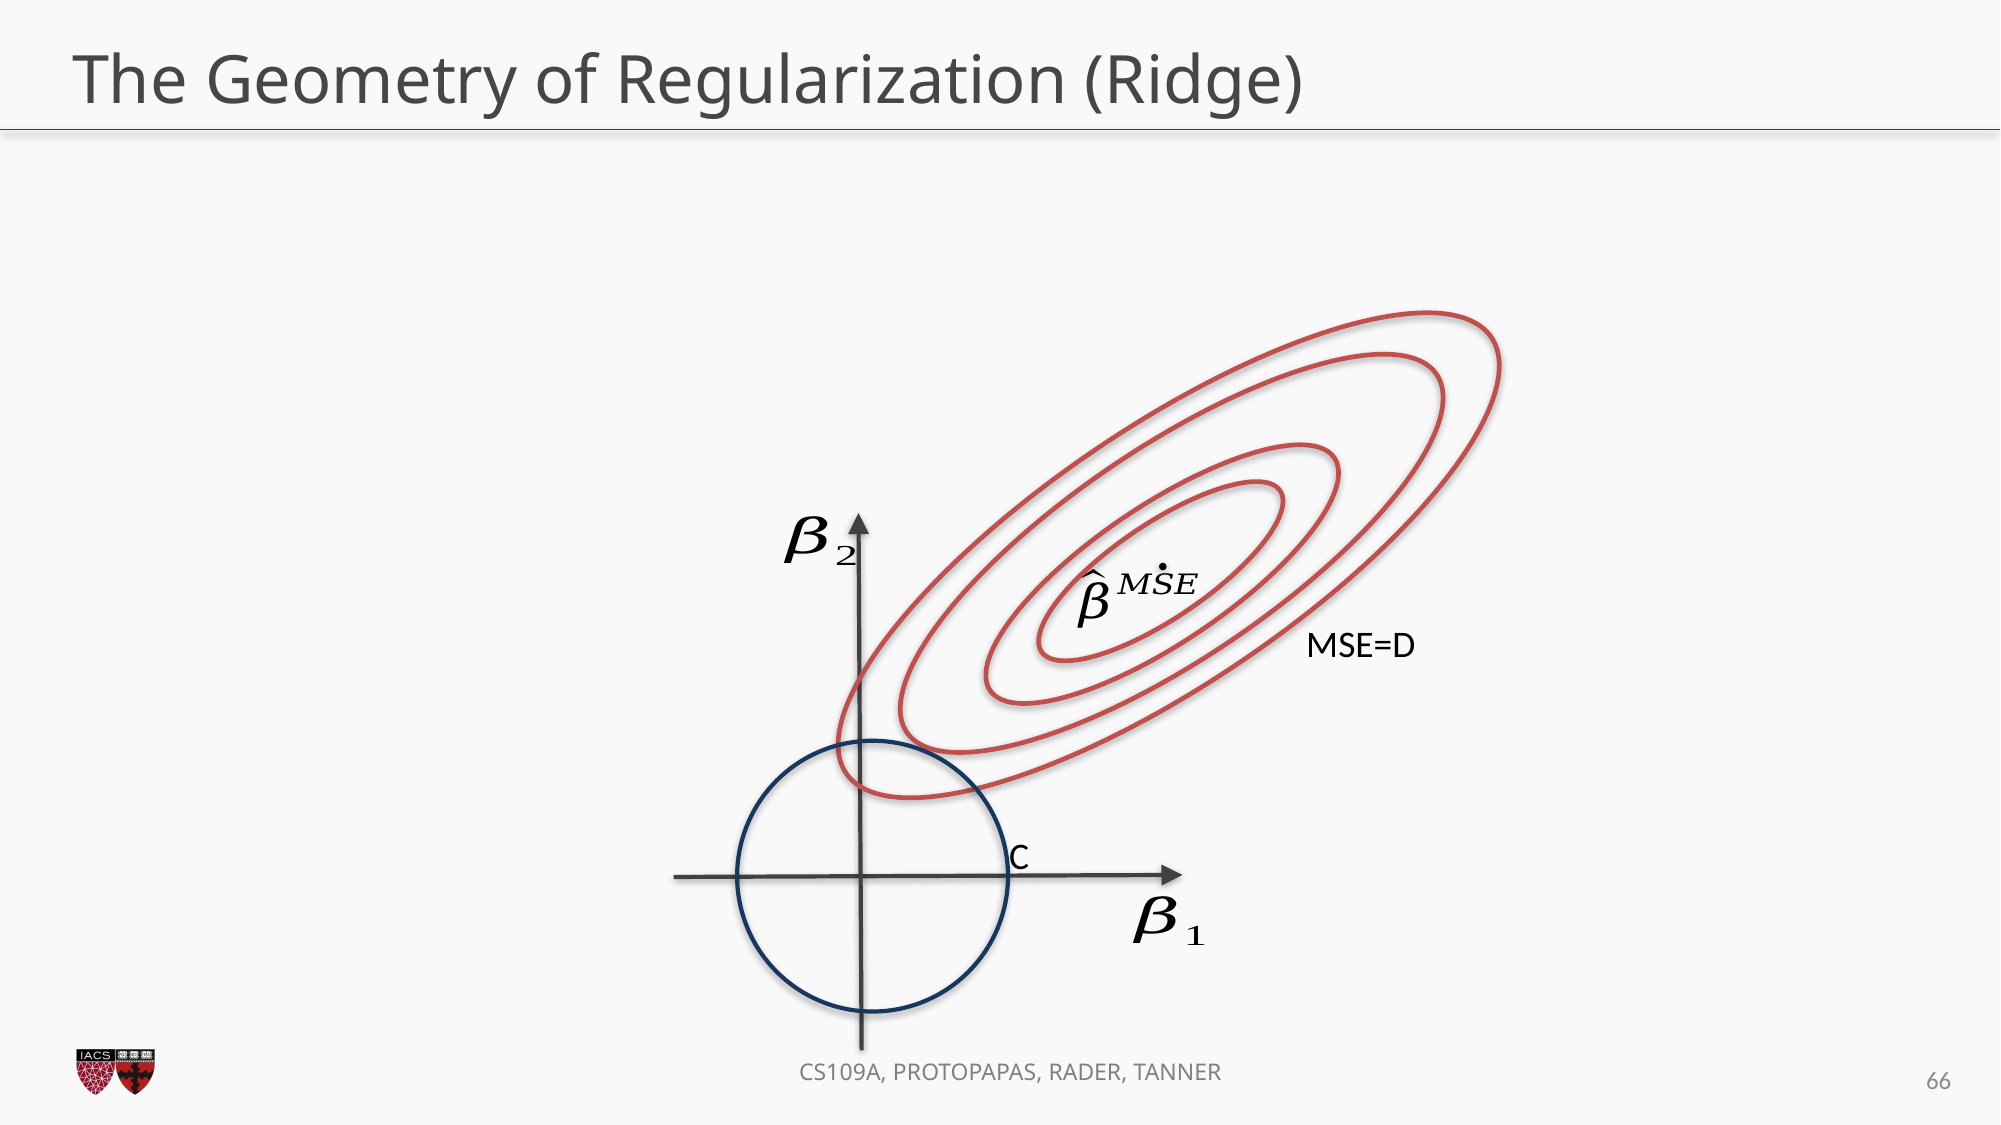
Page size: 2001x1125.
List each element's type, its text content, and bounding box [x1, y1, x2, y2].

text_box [673, 510, 1207, 1051]
picture [75, 1049, 155, 1095]
title The Geometry of Regularization (Ridge) [57, 29, 1943, 156]
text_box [779, 426, 1559, 685]
slide_number 66 [1500, 1050, 1967, 1110]
